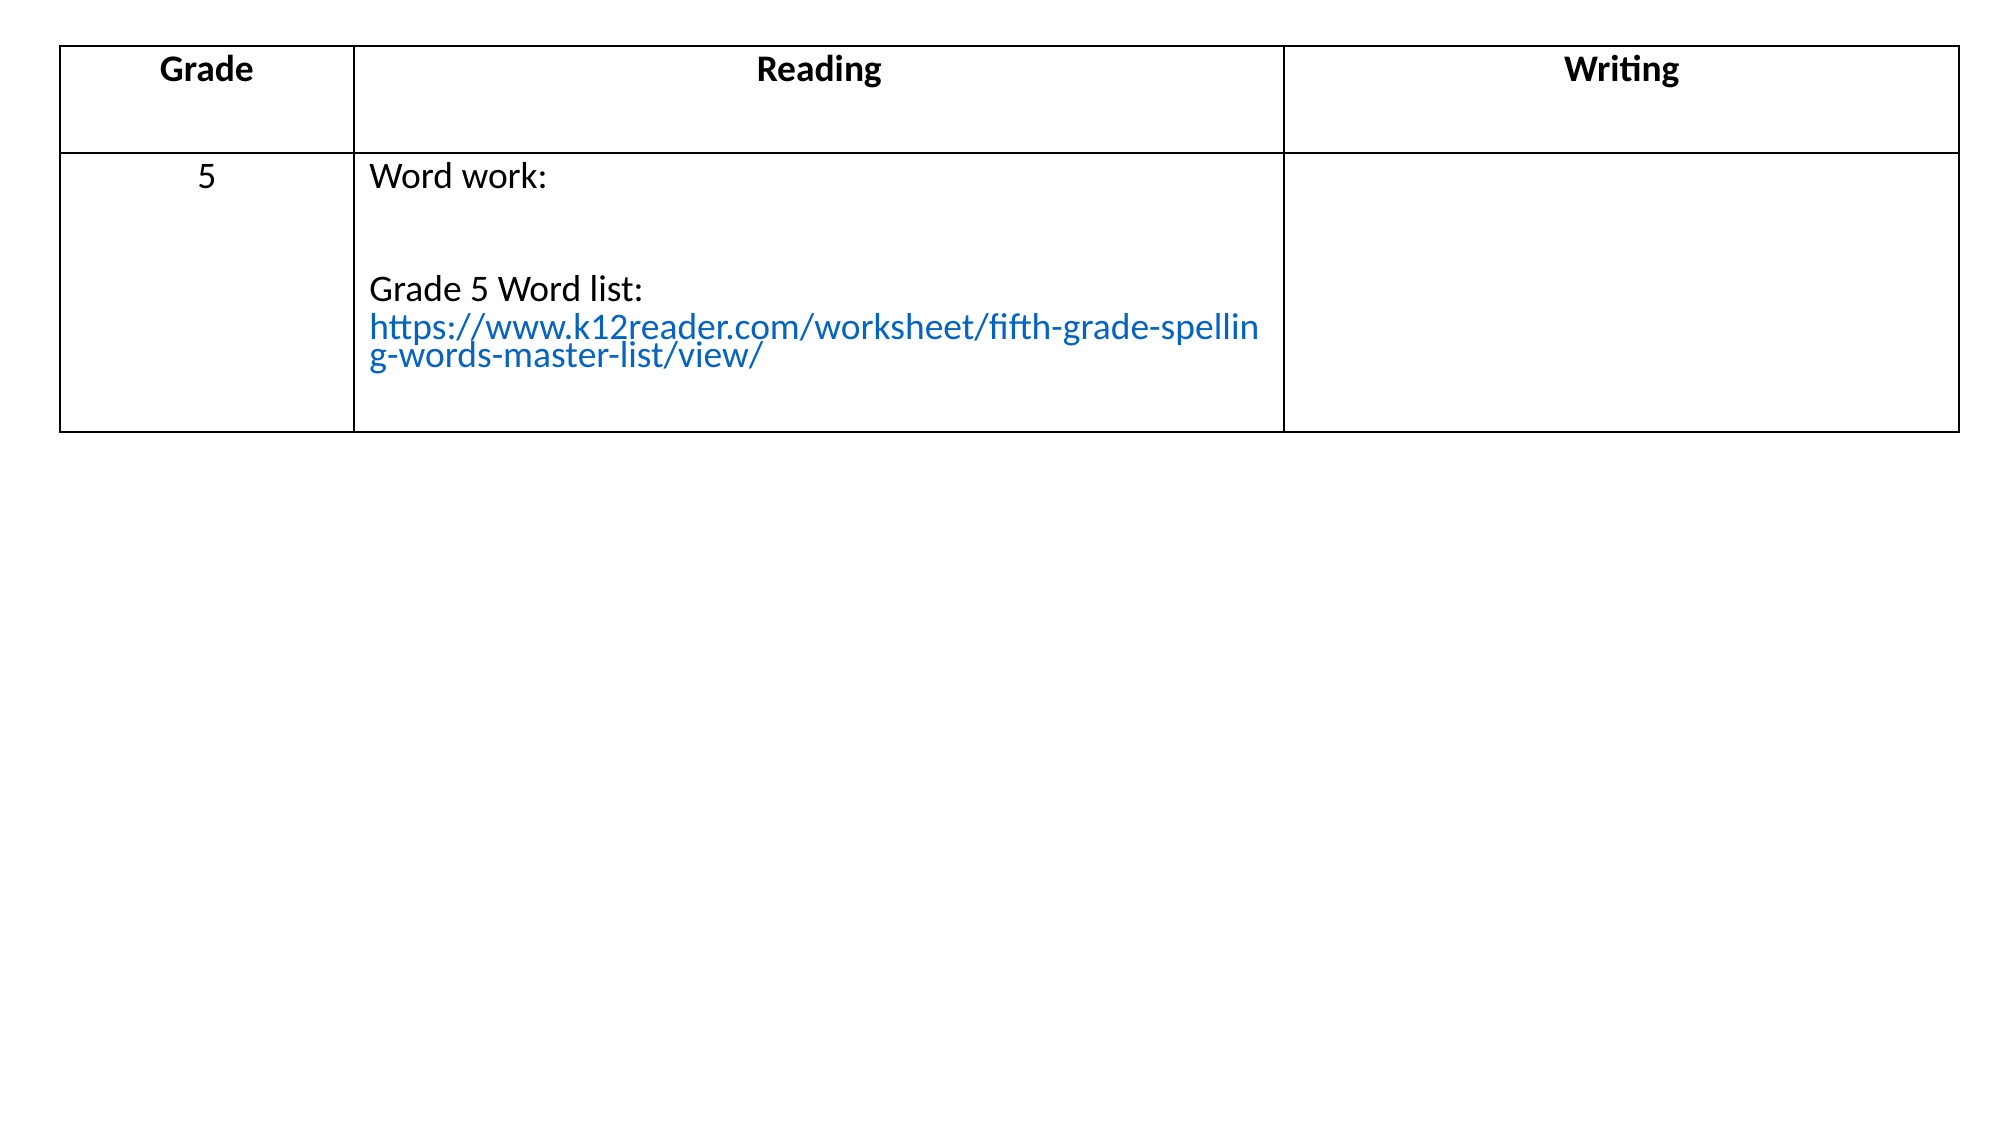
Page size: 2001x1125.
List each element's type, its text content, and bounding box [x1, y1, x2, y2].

table_cell Word work: Grade 5 Word list: https://www.k12reader.com/worksheet/fifth-grade-spelling-words-master-list/view/ [355, 154, 1283, 431]
table_header Reading [355, 47, 1283, 152]
table_header Writing [1285, 47, 1958, 152]
table_cell 5 [61, 154, 353, 431]
table_header Grade [61, 47, 353, 152]
table_cell [1285, 154, 1958, 431]
